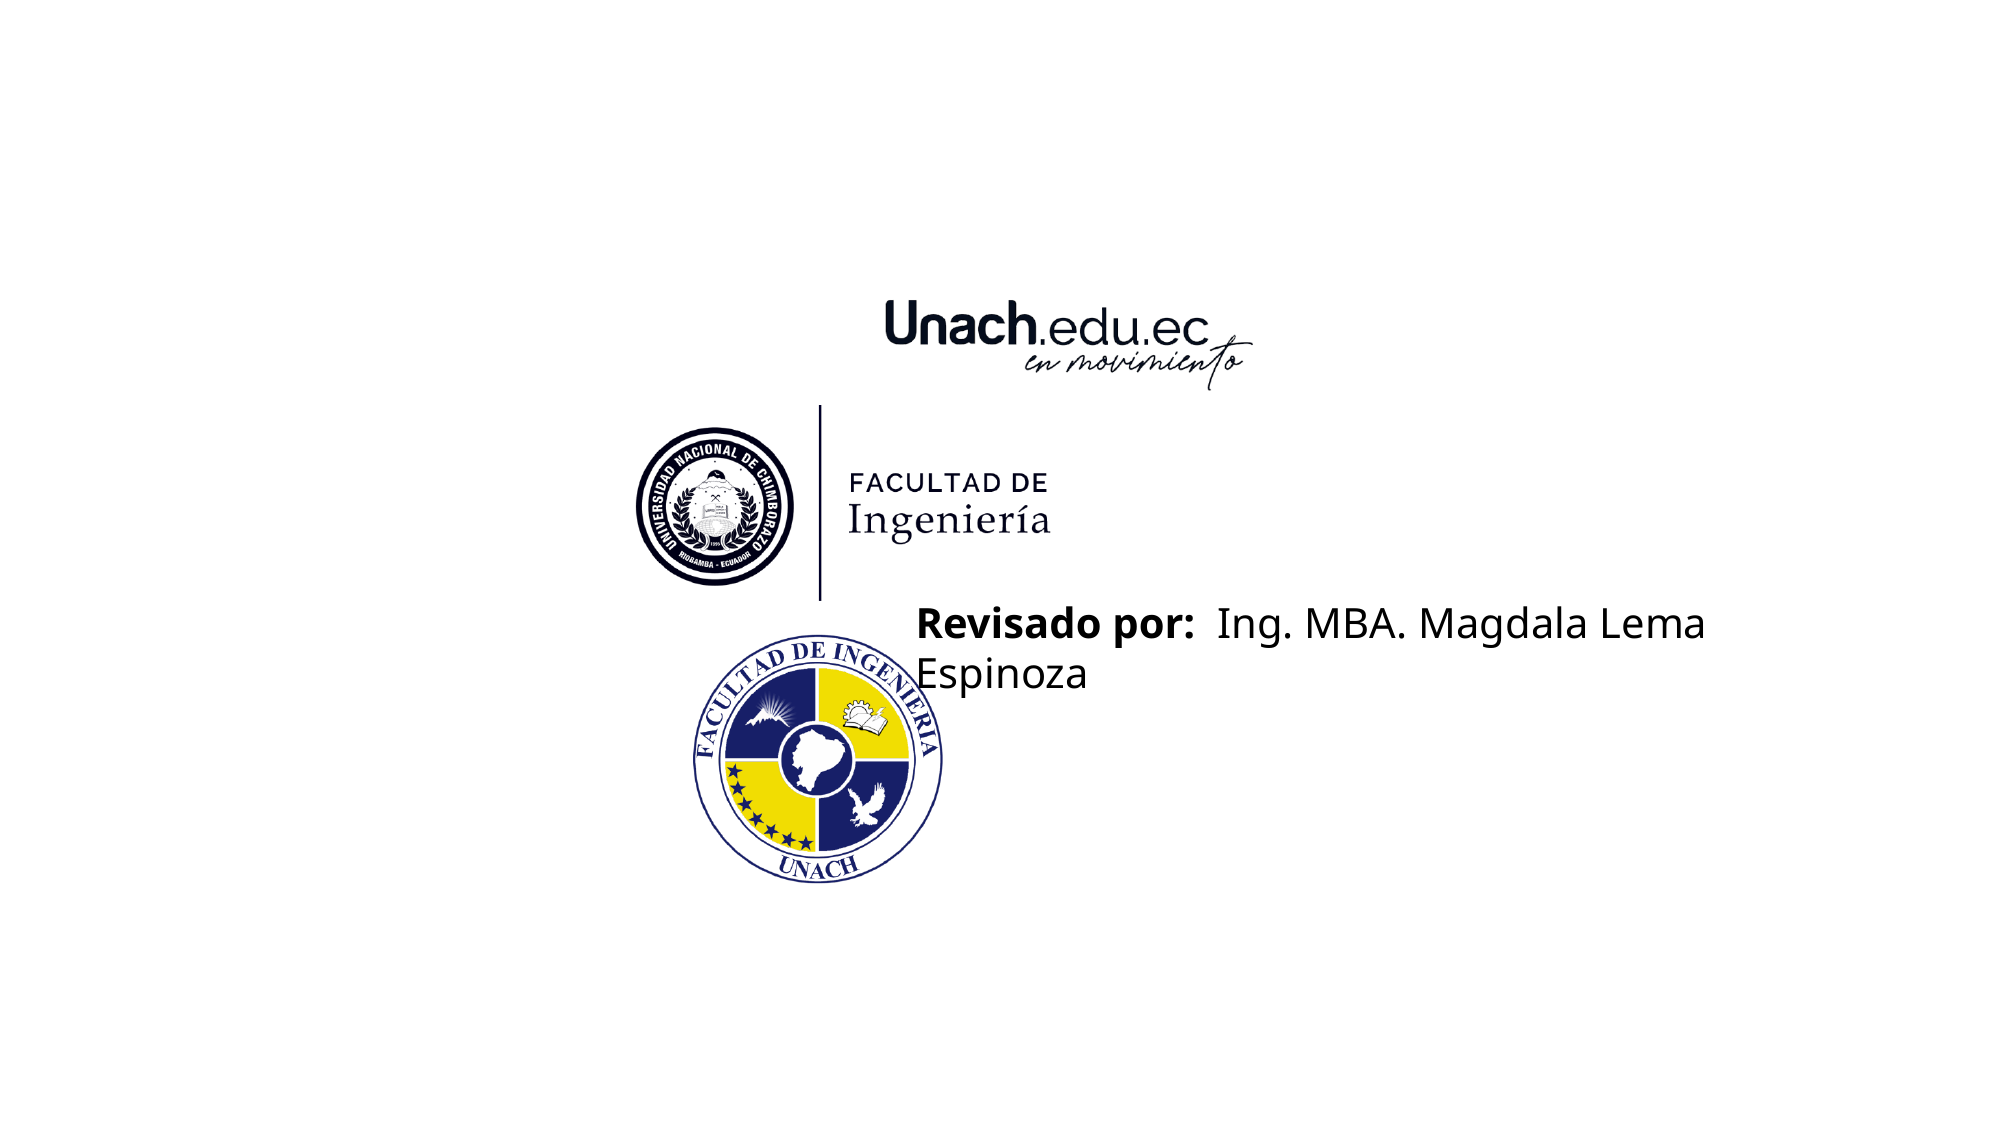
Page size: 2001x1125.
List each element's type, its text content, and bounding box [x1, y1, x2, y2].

text_box Revisado por: Ing. MBA. Magdala Lema Espinoza [900, 589, 1857, 704]
picture [679, 621, 958, 887]
picture [568, 279, 1333, 609]
